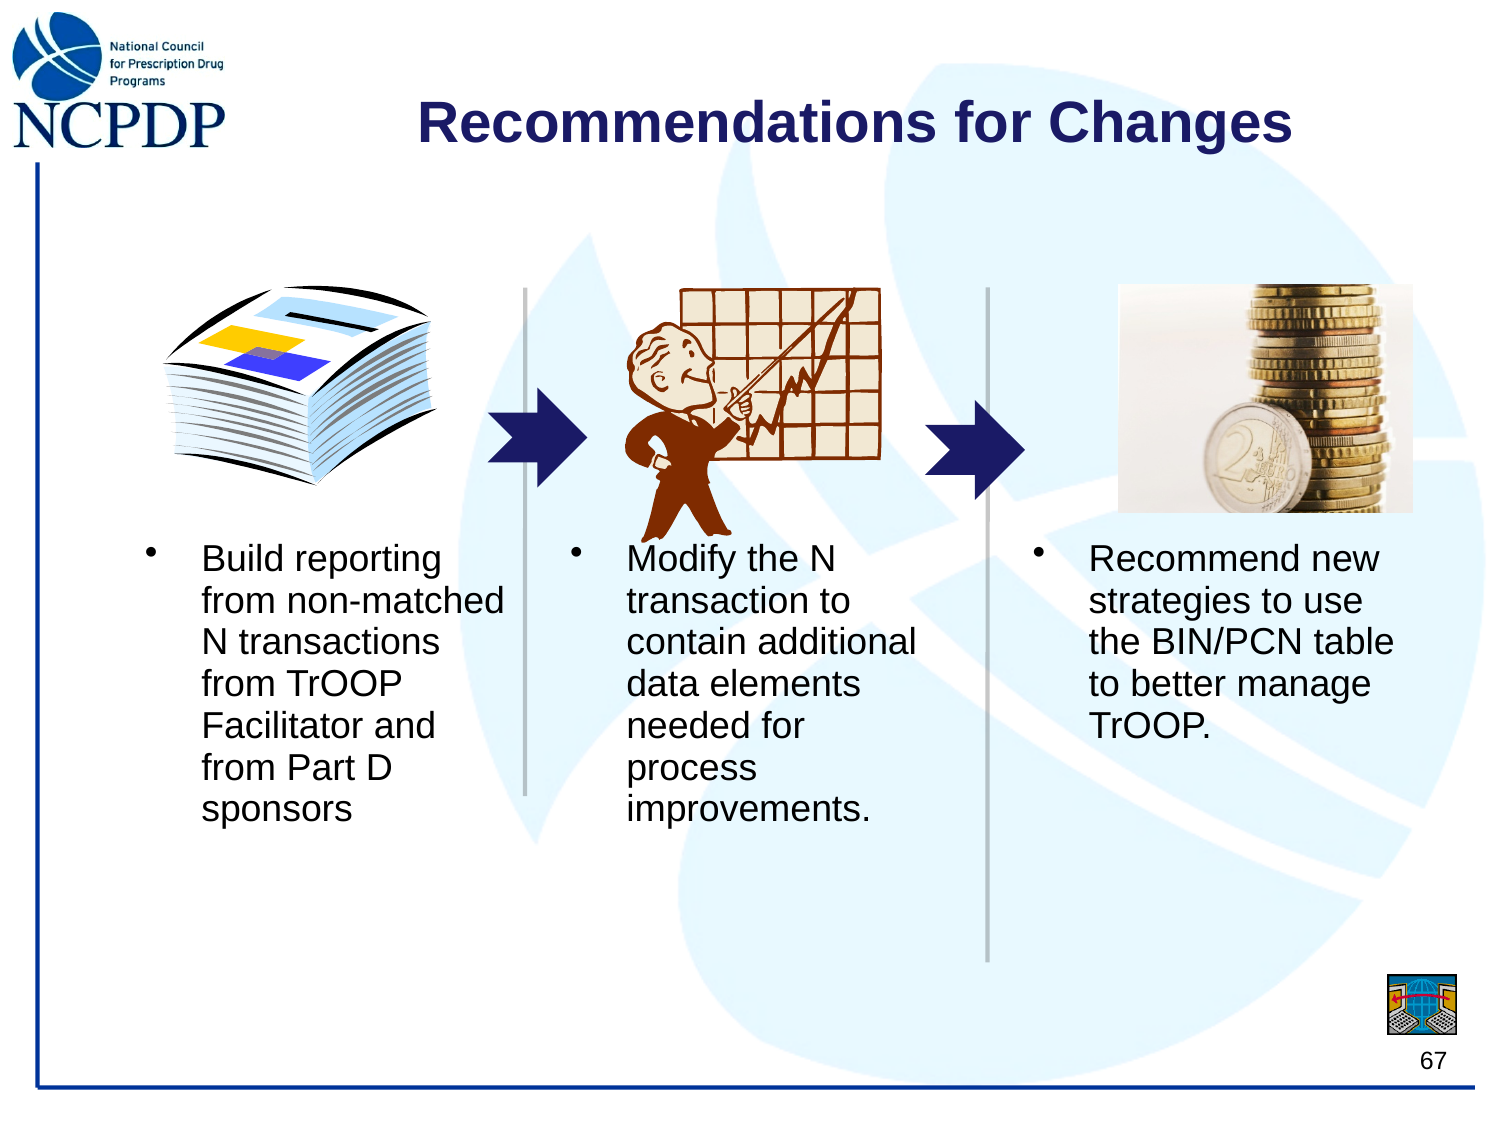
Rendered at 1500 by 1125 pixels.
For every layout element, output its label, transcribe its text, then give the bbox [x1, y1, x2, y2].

text_box [485, 385, 590, 490]
title Recommendations for Changes [262, 62, 1451, 176]
picture [1118, 283, 1413, 513]
list Build reporting from non-matched N transactions from TrOOP Facilitator and from Part D sponsors [99, 537, 551, 956]
text_box [923, 398, 1028, 502]
list Recommend new strategies to use the BIN/PCN table to better manage TrOOP. [987, 537, 1438, 956]
picture [162, 274, 438, 486]
picture [624, 287, 883, 544]
list Modify the N transaction to contain additional data elements needed for process improvements. [551, 537, 976, 943]
picture [12, 12, 225, 148]
picture [1387, 974, 1457, 1035]
